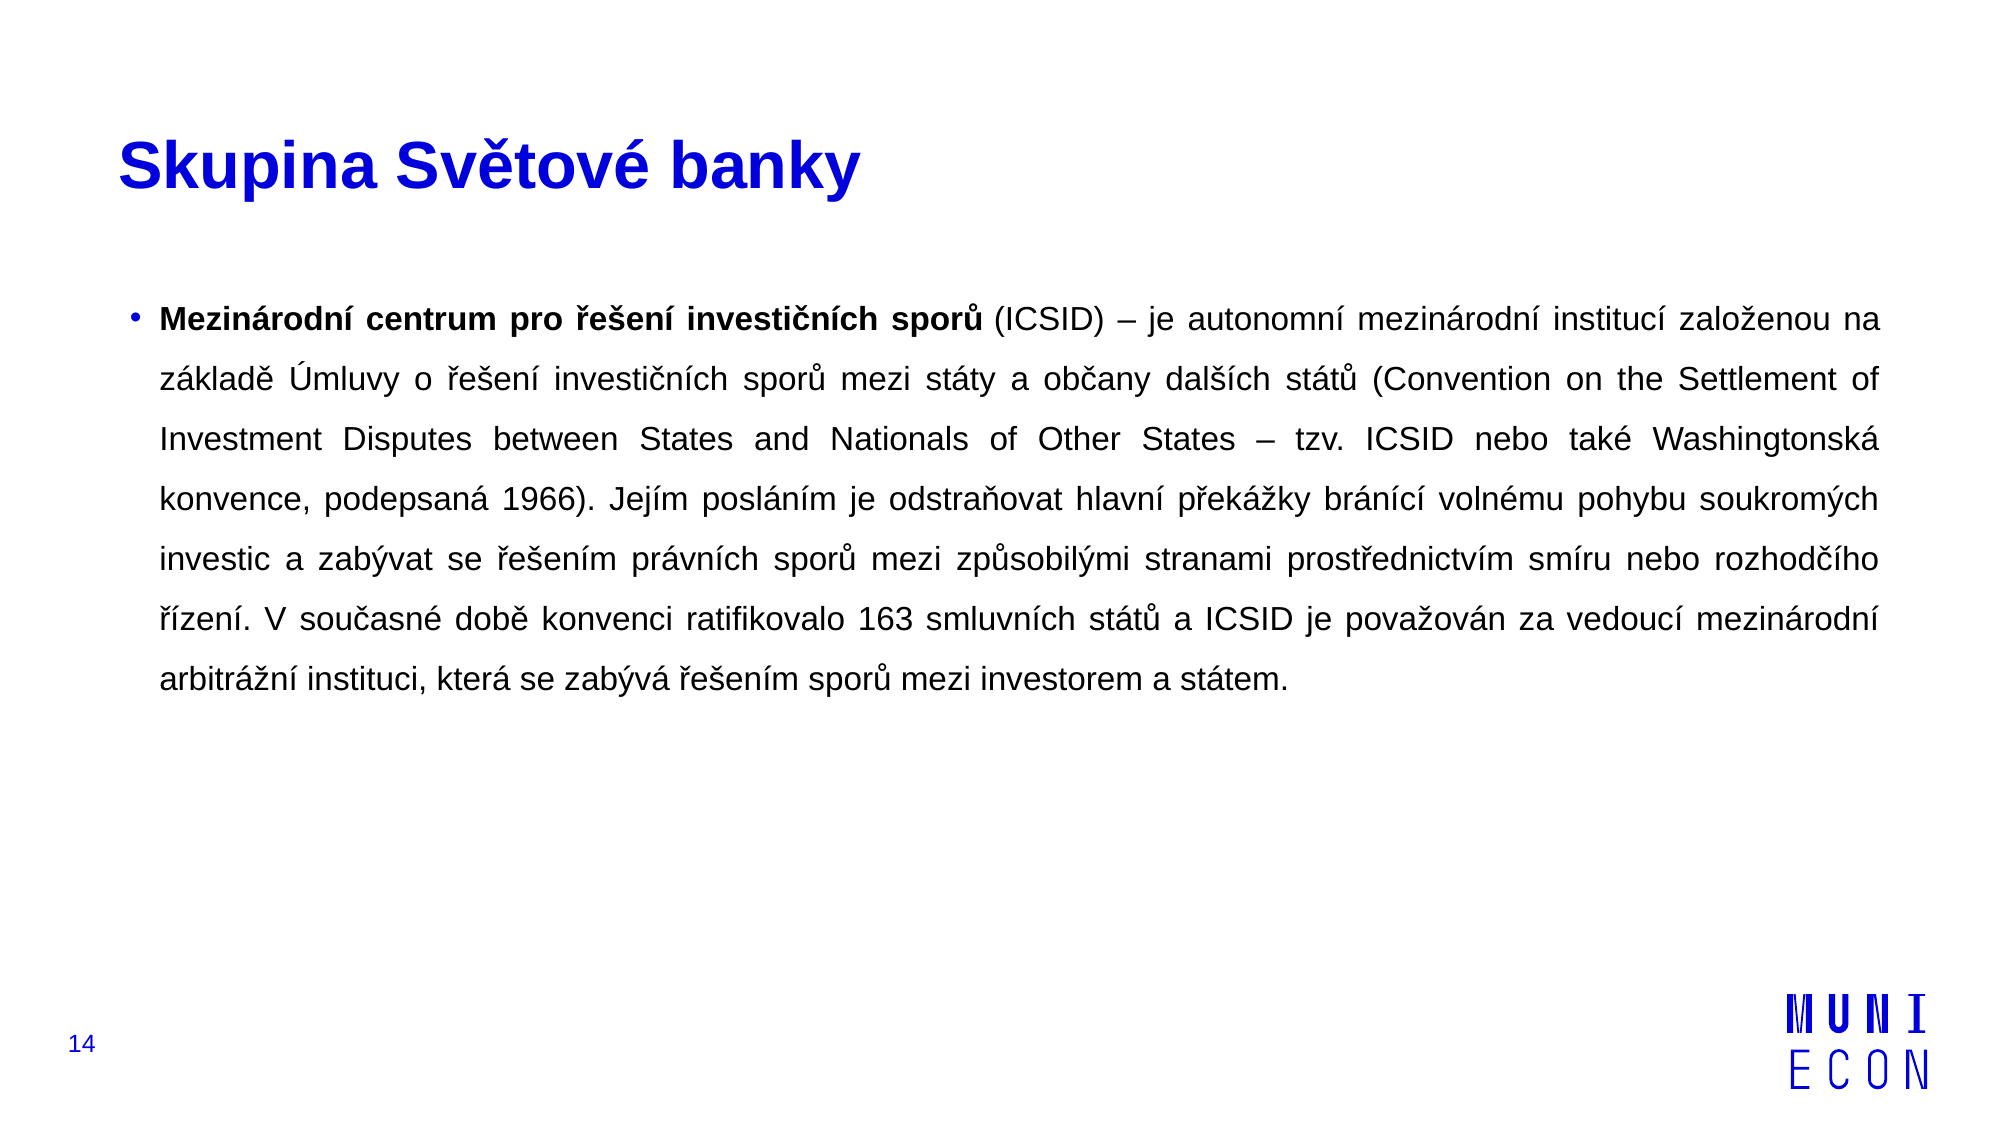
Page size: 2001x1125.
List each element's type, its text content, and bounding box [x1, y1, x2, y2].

slide_number 14 [67, 1021, 110, 1063]
list Mezinárodní centrum pro řešení investičních sporů (ICSID) – je autonomní mezinárodní institucí založenou na základě Úmluvy o řešení investičních sporů mezi státy a občany dalších států (Convention on the Settlement of Investment Disputes between States and Nationals of Other States – tzv. ICSID nebo také Washingtonská konvence, podepsaná 1966). Jejím posláním je odstraňovat hlavní překážky bránící volnému pohybu soukromých investic a zabývat se řešením právních sporů mezi způsobilými stranami prostřednictvím smíru nebo rozhodčího řízení. V současné době konvenci ratifikovalo 163 smluvních států a ICSID je považován za vedoucí mezinárodní arbitrážní instituci, která se zabývá řešením sporů mezi investorem a státem. [118, 277, 1883, 957]
title Skupina Světové banky [118, 118, 1883, 193]
